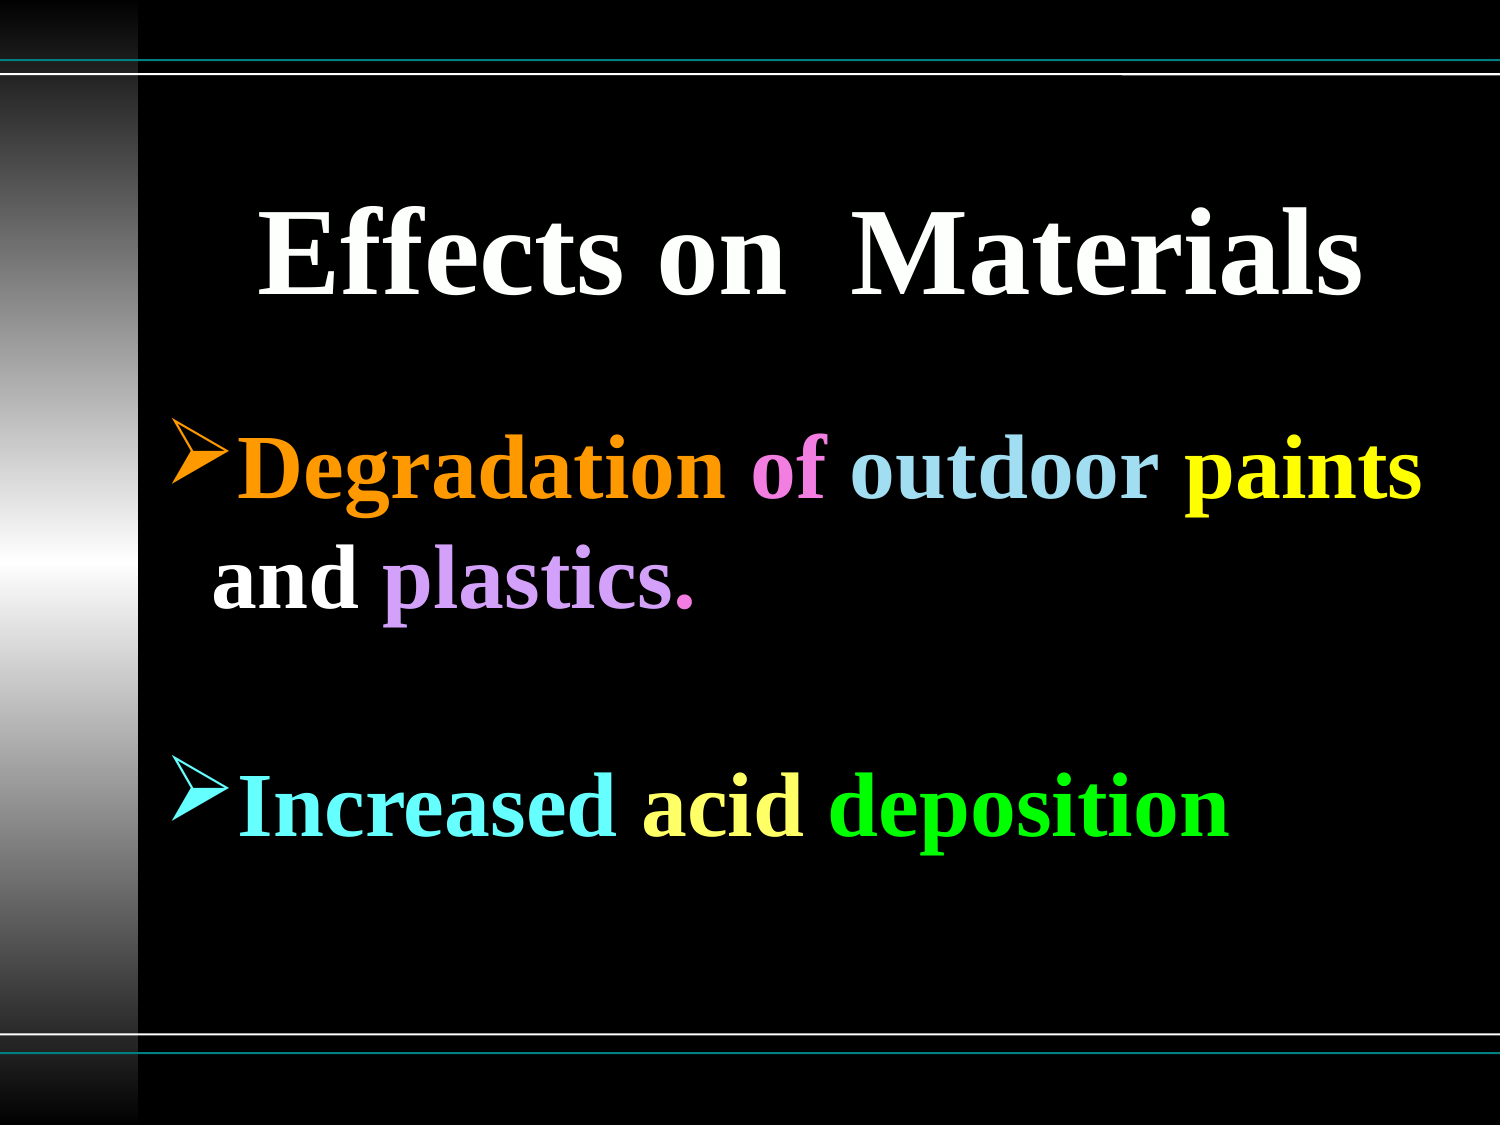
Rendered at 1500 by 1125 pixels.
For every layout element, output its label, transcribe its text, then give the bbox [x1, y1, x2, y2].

text_box Increased acid deposition [150, 737, 1475, 863]
text_box Effects on Materials [242, 162, 1381, 328]
text_box Degradation of outdoor paints and plastics. [149, 399, 1500, 635]
